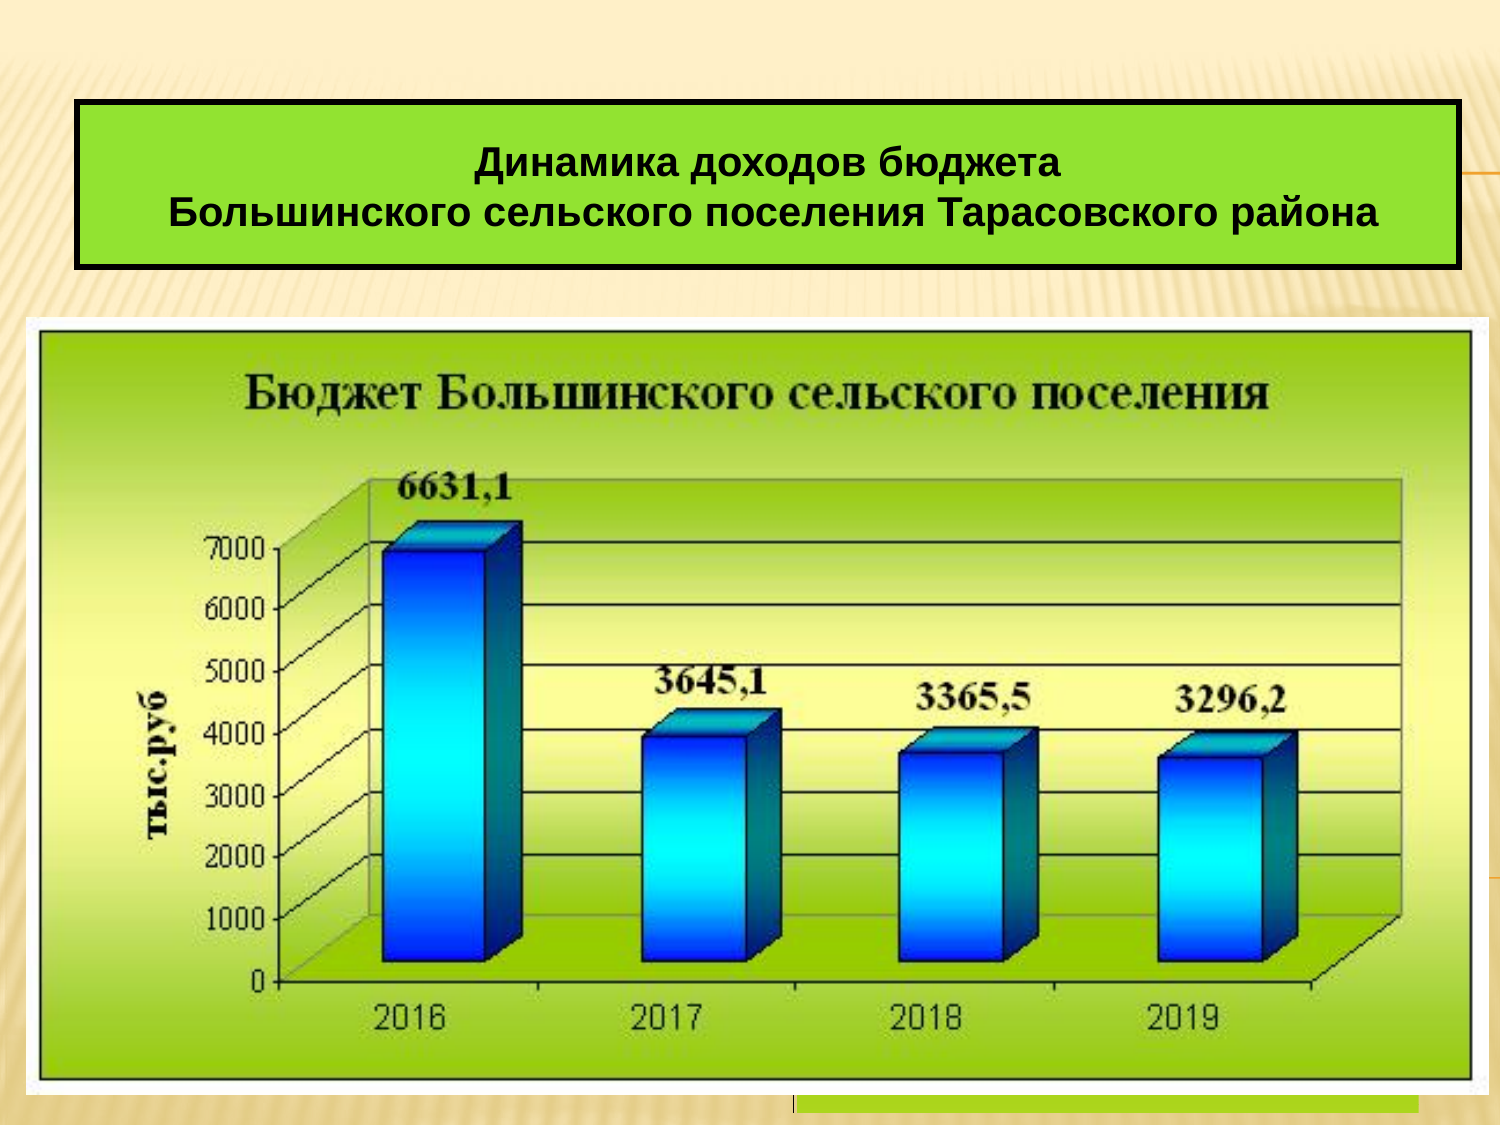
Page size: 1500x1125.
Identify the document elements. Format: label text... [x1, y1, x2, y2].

text_box Динамика доходов бюджета Большинского сельского поселения Тарасовского района [76, 101, 1459, 267]
picture [0, 0, 1500, 1125]
